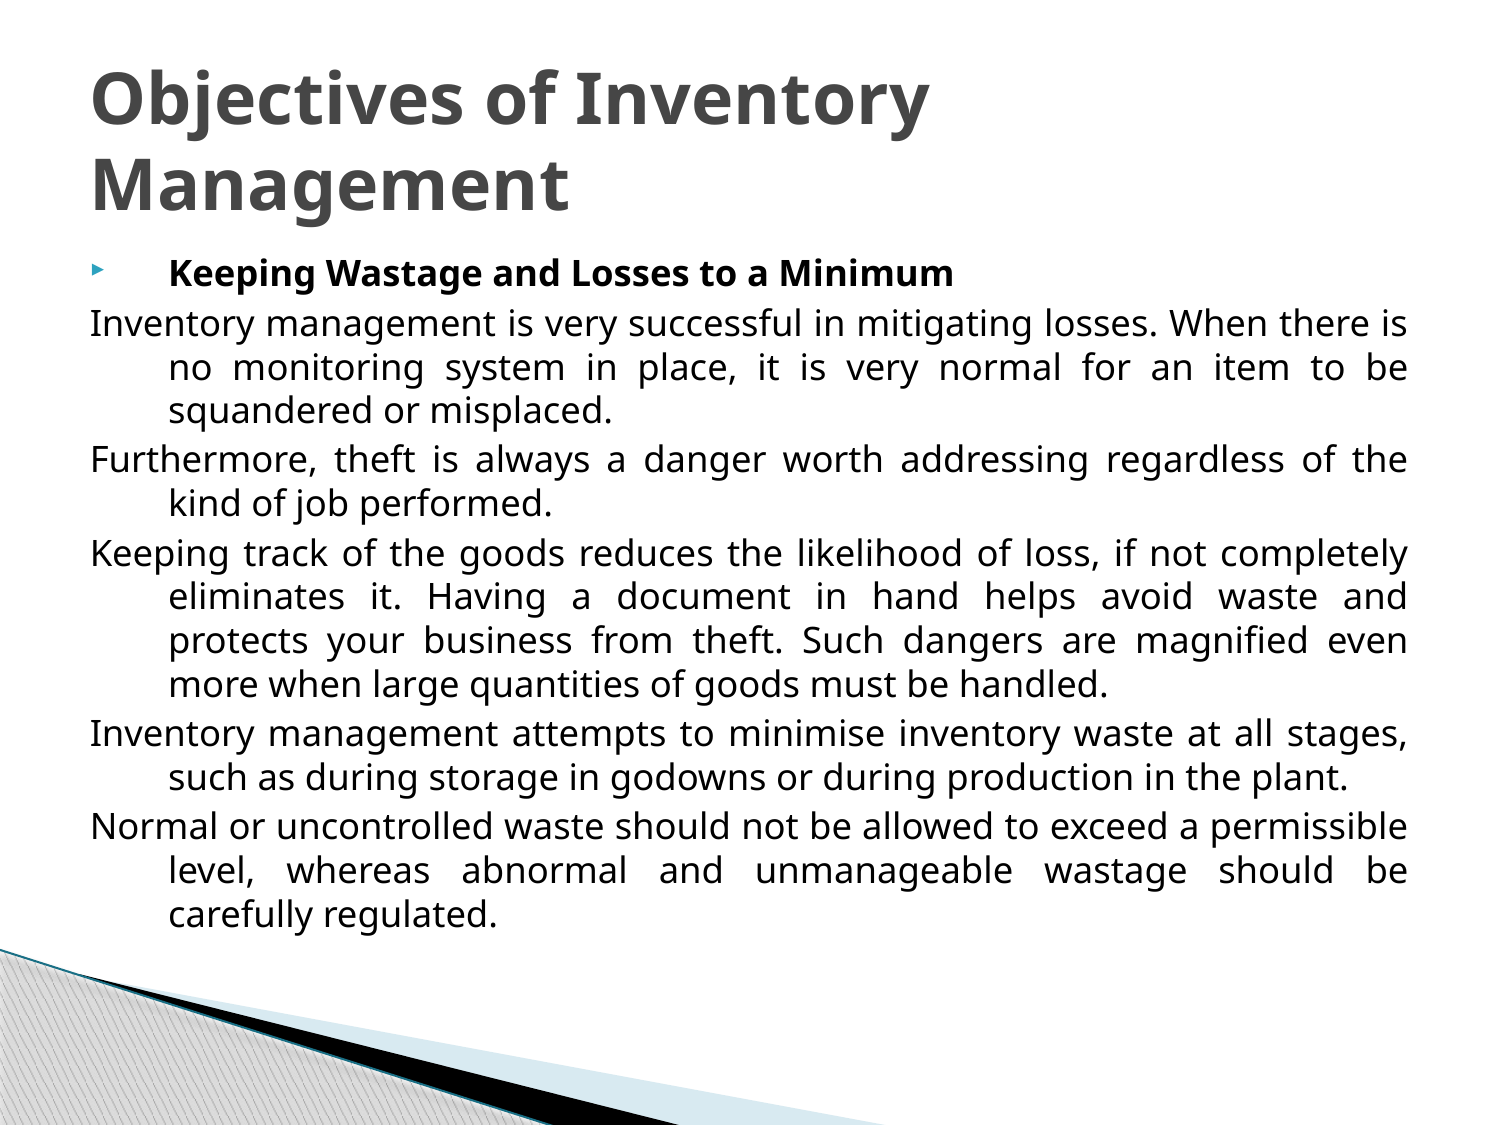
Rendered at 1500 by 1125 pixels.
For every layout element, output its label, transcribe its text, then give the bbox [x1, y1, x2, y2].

title Objectives of Inventory Management [75, 45, 1425, 233]
list Keeping Wastage and Losses to a Minimum Inventory management is very successful in mitigating losses. When there is no monitoring system in place, it is very normal for an item to be squandered or misplaced. Furthermore, theft is always a danger worth addressing regardless of the kind of job performed. Keeping track of the goods reduces the likelihood of loss, if not completely eliminates it. Having a document in hand helps avoid waste and protects your business from theft. Such dangers are magnified even more when large quantities of goods must be handled. Inventory management attempts to minimise inventory waste at all stages, such as during storage in godowns or during production in the plant. Normal or uncontrolled waste should not be allowed to exceed a permissible level, whereas abnormal and unmanageable wastage should be carefully regulated. [75, 243, 1425, 986]
